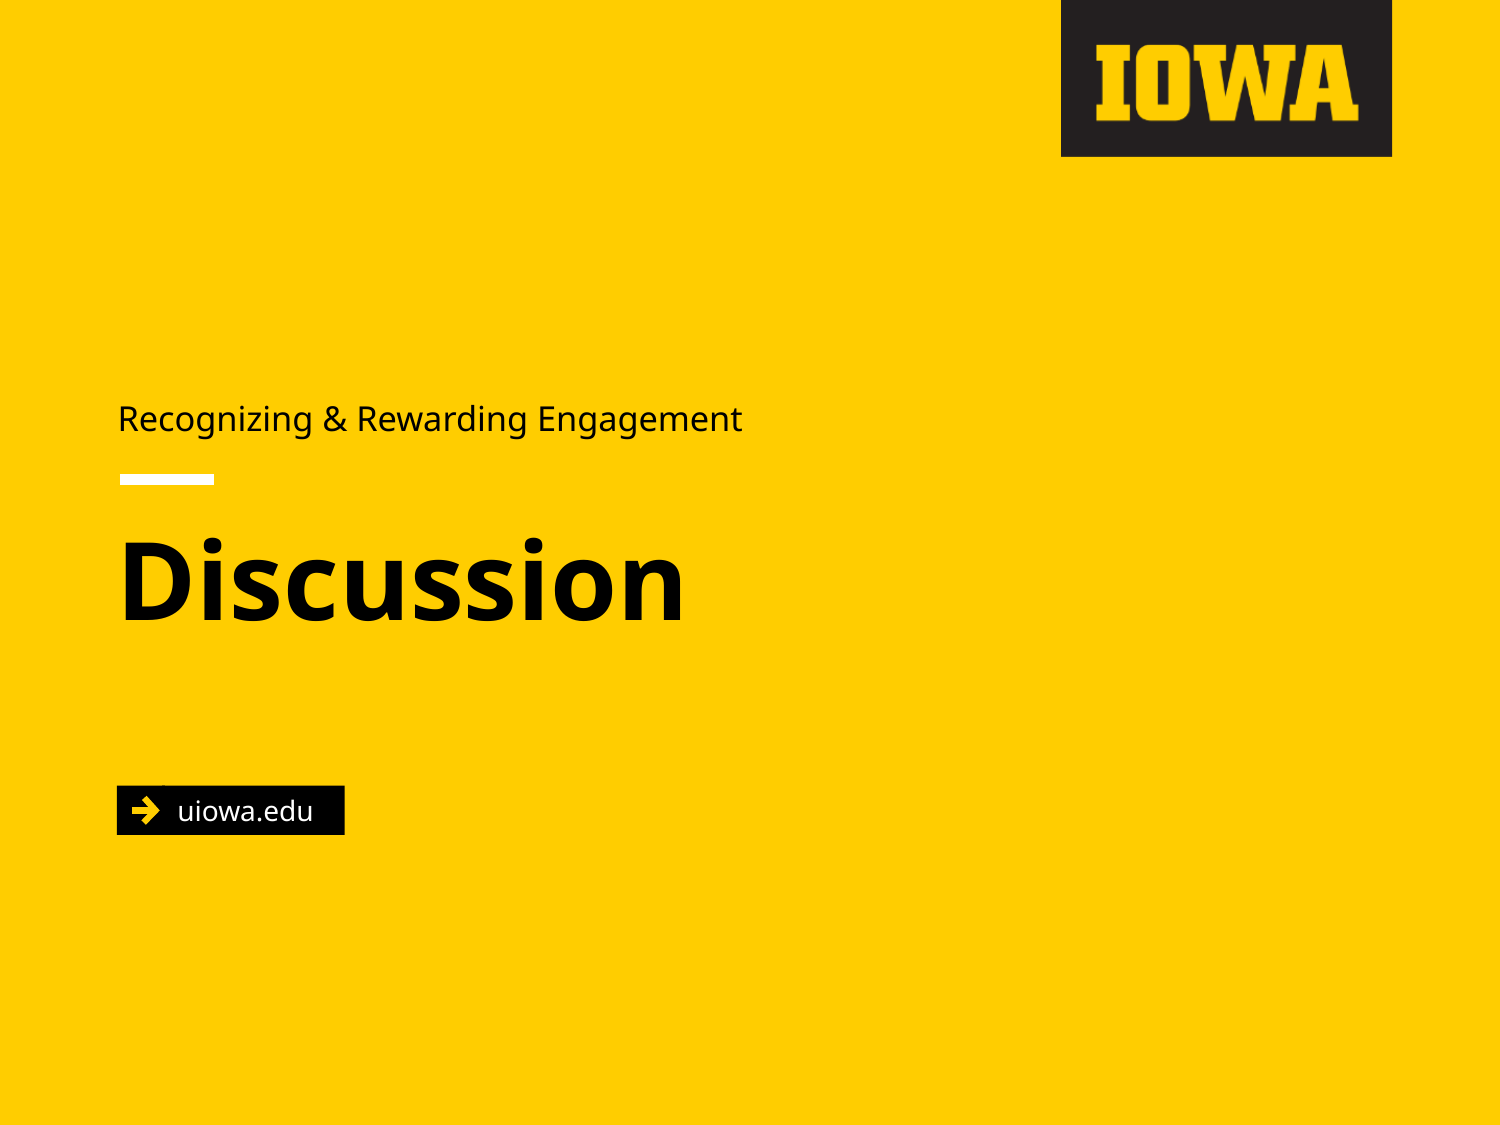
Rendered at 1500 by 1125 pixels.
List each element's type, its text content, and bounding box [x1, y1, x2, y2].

footer Recognizing & Rewarding Engagement [117, 388, 1393, 448]
list uiowa.edu [162, 785, 345, 835]
picture [1061, 0, 1393, 158]
title Discussion [116, 527, 999, 718]
